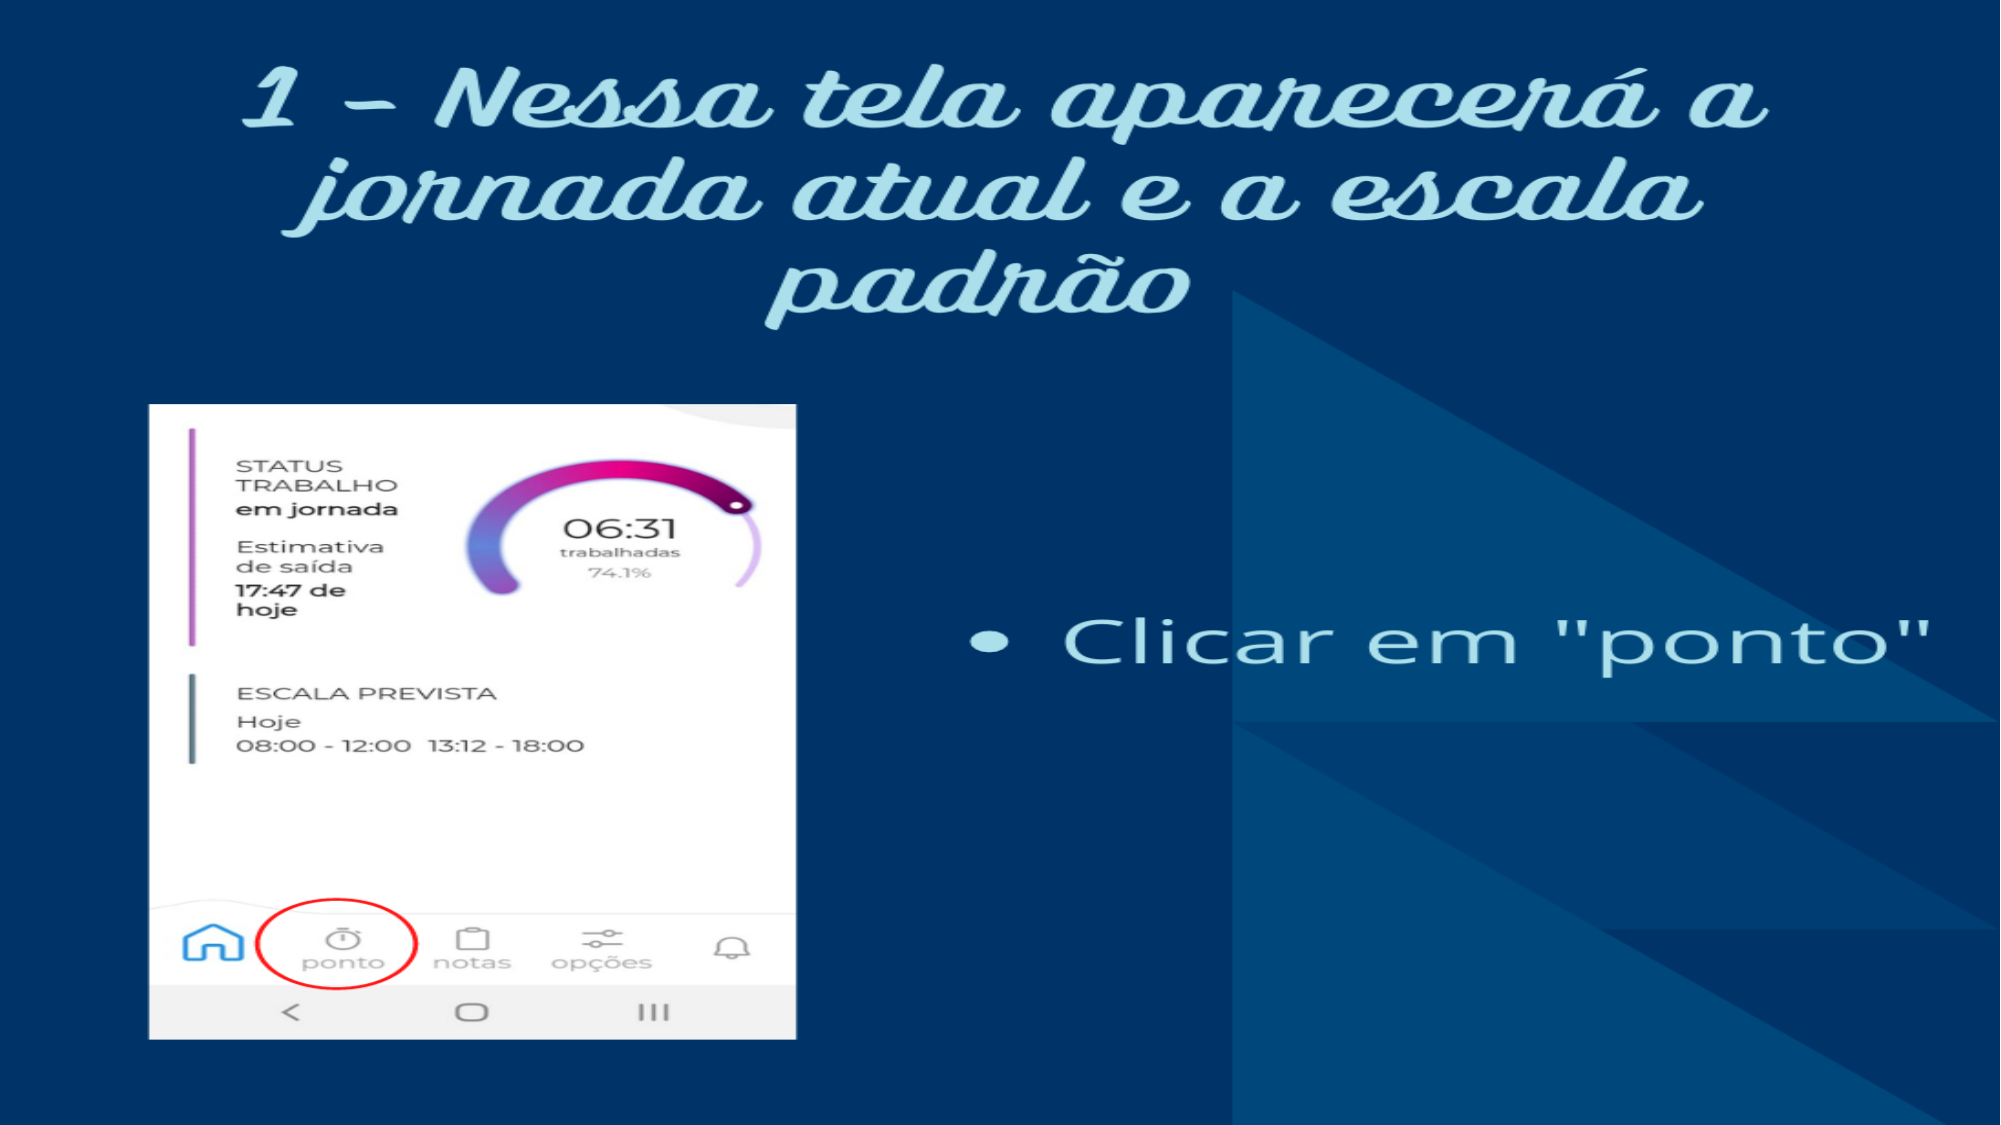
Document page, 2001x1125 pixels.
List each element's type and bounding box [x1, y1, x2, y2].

list [0, 0, 2000, 1125]
